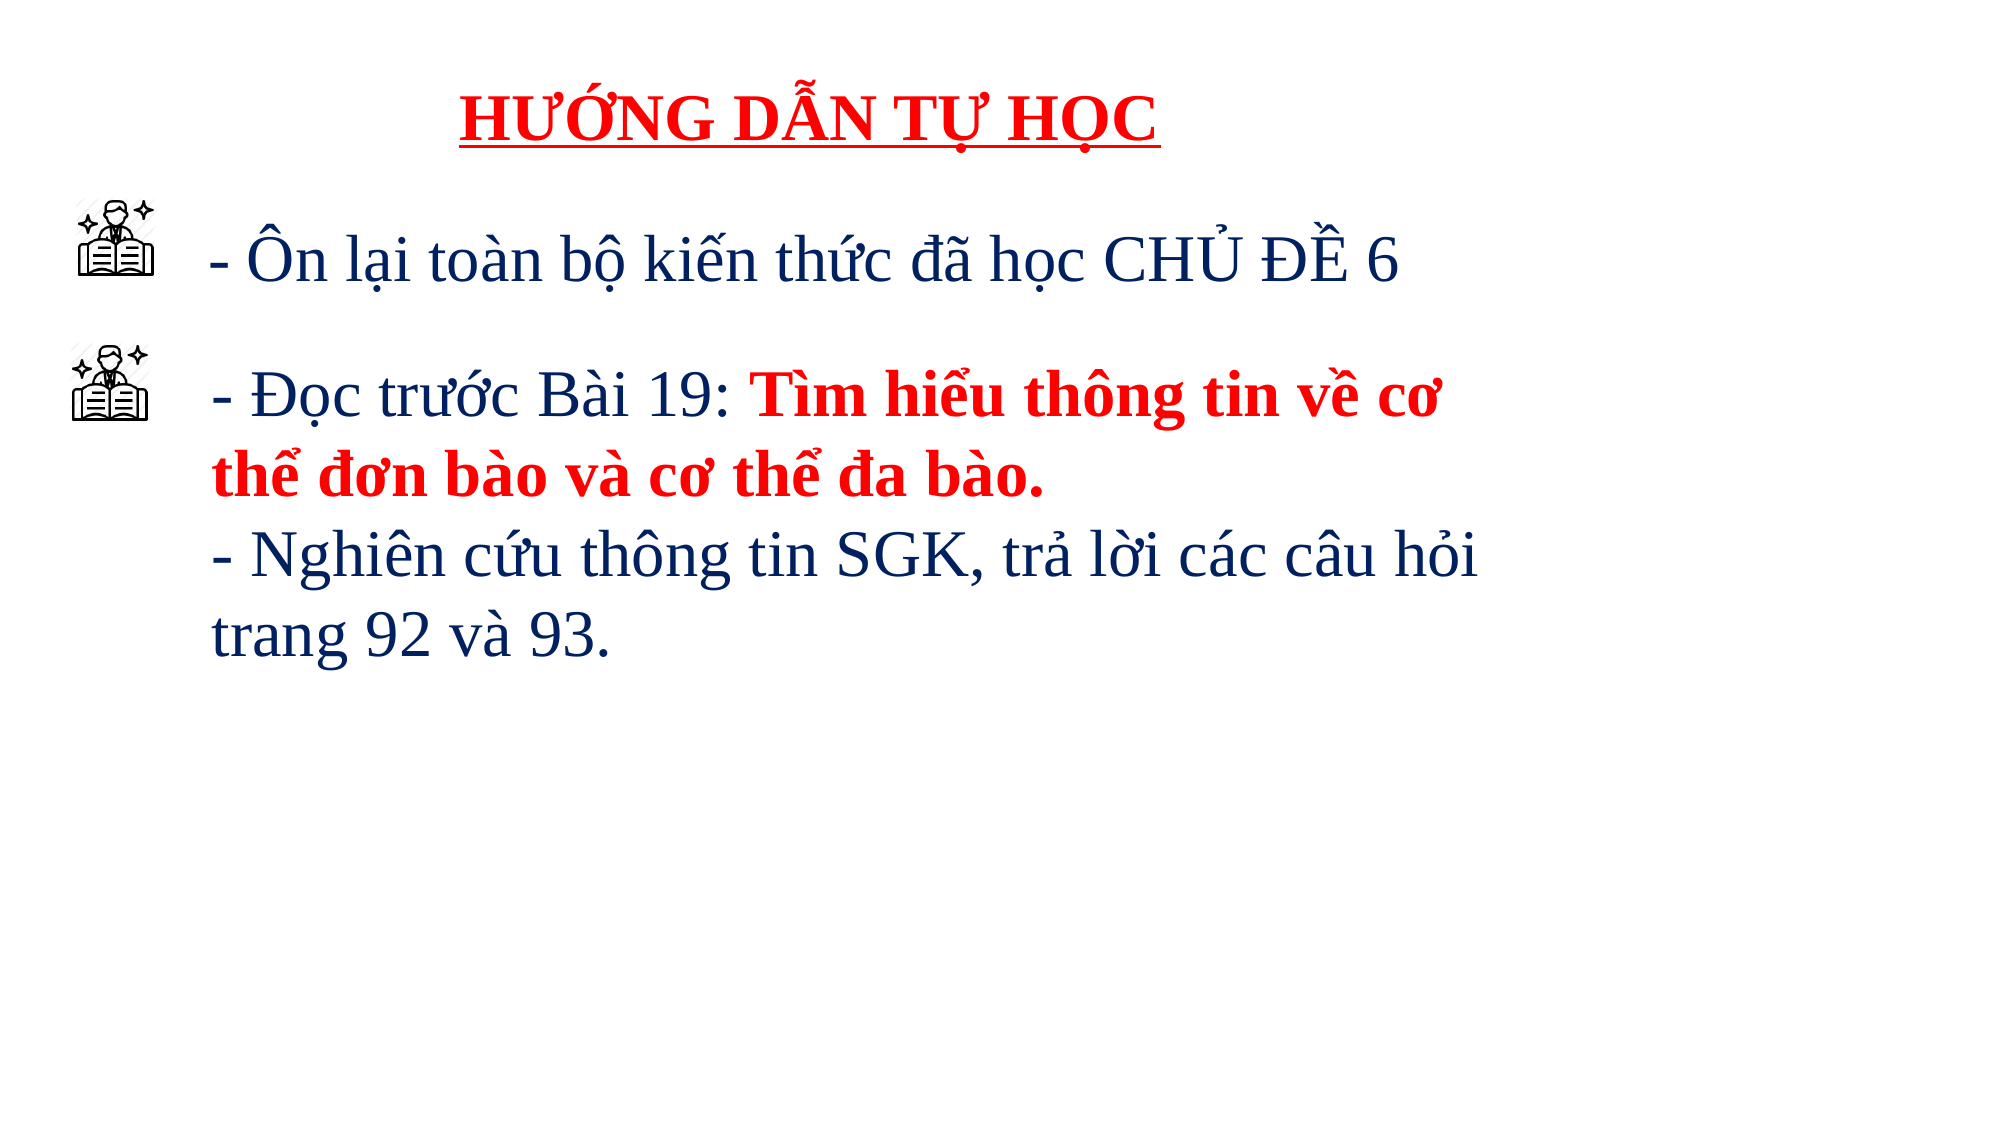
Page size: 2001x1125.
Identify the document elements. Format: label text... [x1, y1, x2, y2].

picture [75, 197, 156, 278]
text_box HƯỚNG DẪN TỰ HỌC [80, 66, 1540, 162]
text_box - Ôn lại toàn bộ kiến thức đã học CHỦ ĐỀ 6 [193, 206, 1496, 302]
picture [69, 342, 150, 423]
text_box - Đọc trước Bài 19: Tìm hiểu thông tin về cơ thể đơn bào và cơ thể đa bào. - Nghiên cứu thông tin SGK, trả lời các câu hỏi trang 92 và 93. [196, 342, 1540, 677]
